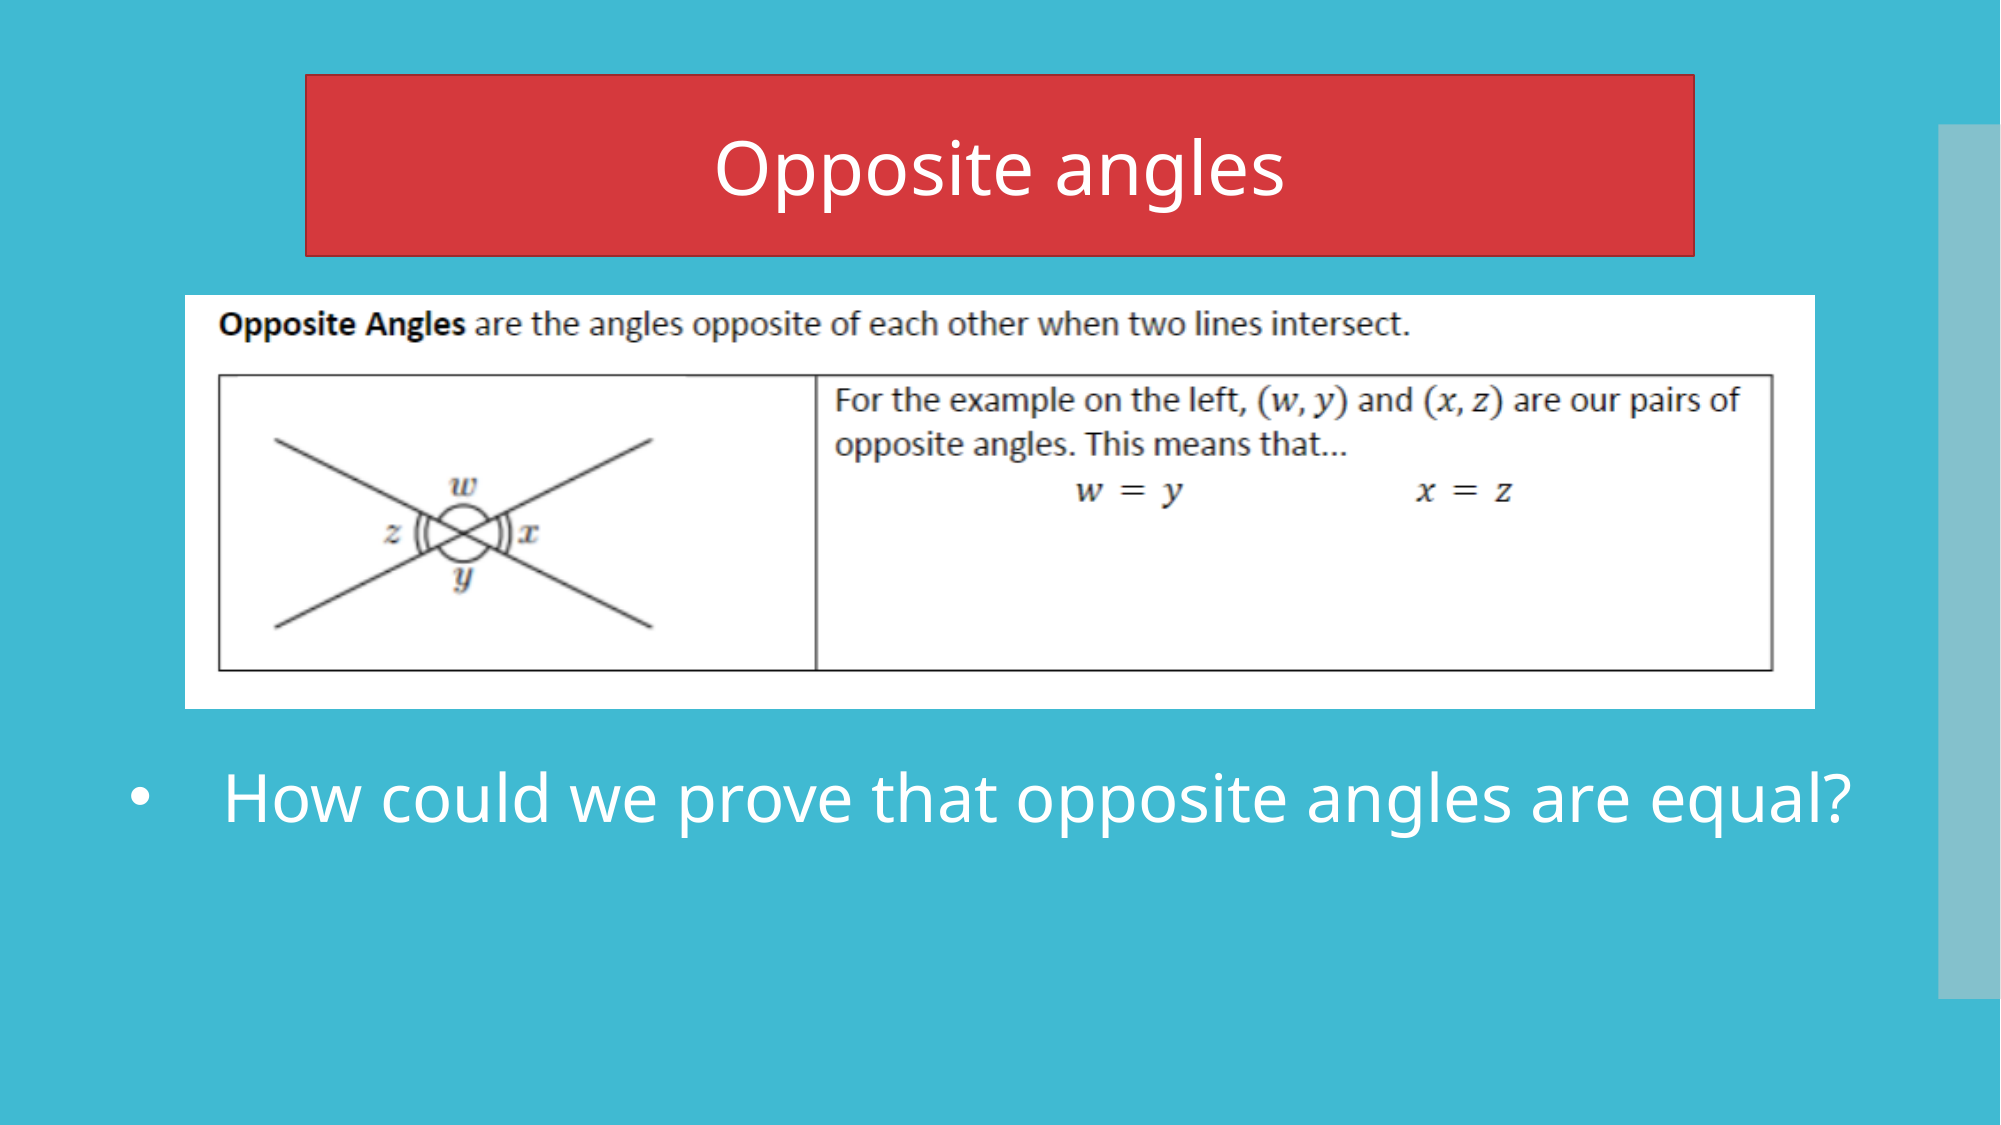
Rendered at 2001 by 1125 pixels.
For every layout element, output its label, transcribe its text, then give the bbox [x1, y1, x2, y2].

text_box How could we prove that opposite angles are equal? [113, 748, 1887, 843]
picture [185, 294, 1815, 710]
text_box Opposite angles [305, 74, 1695, 257]
